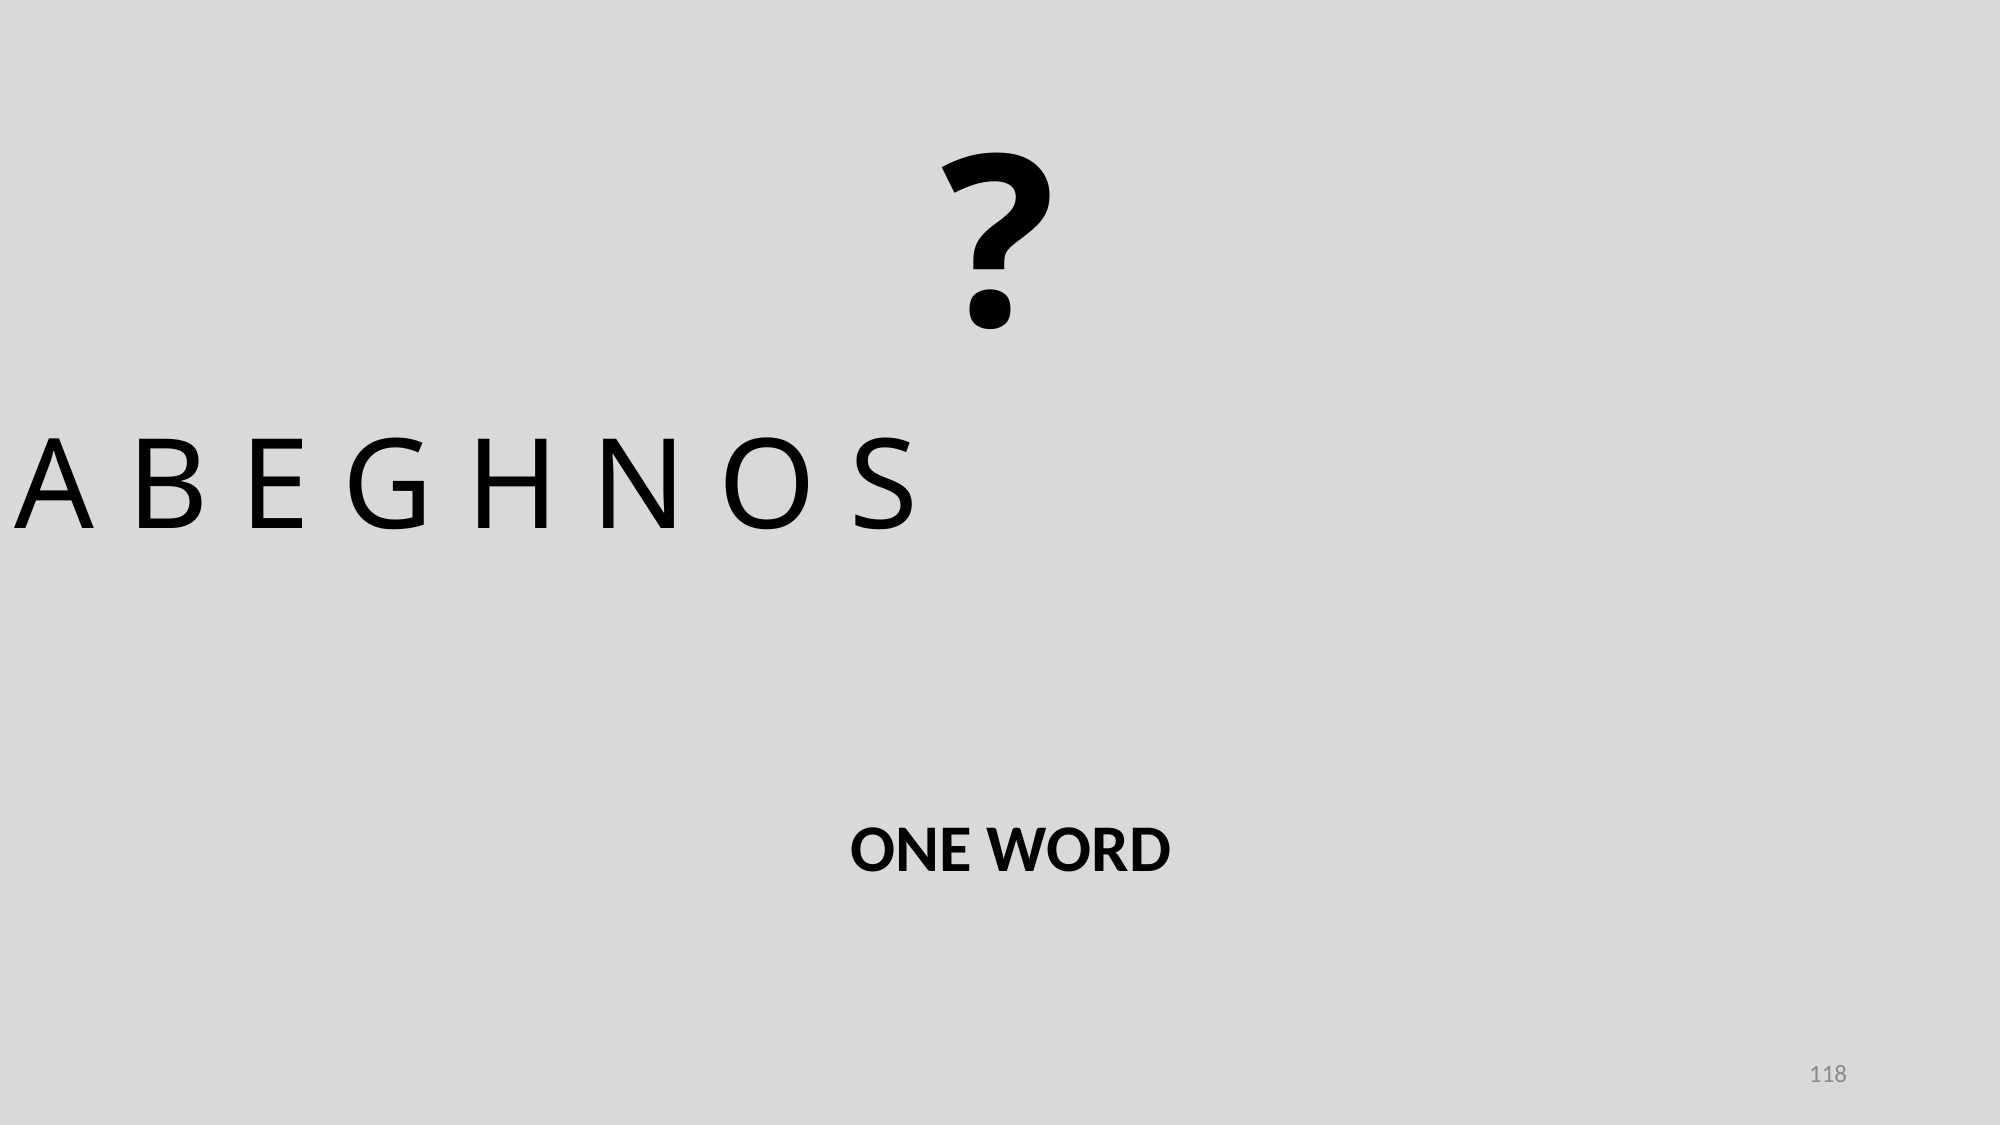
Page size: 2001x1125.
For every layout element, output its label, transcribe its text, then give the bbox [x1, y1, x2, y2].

slide_number 118 [1412, 1042, 1863, 1103]
text_box A B E G H N O S [0, 395, 2000, 561]
text_box ? [927, 79, 1182, 383]
text_box ONE WORD [835, 797, 1233, 892]
